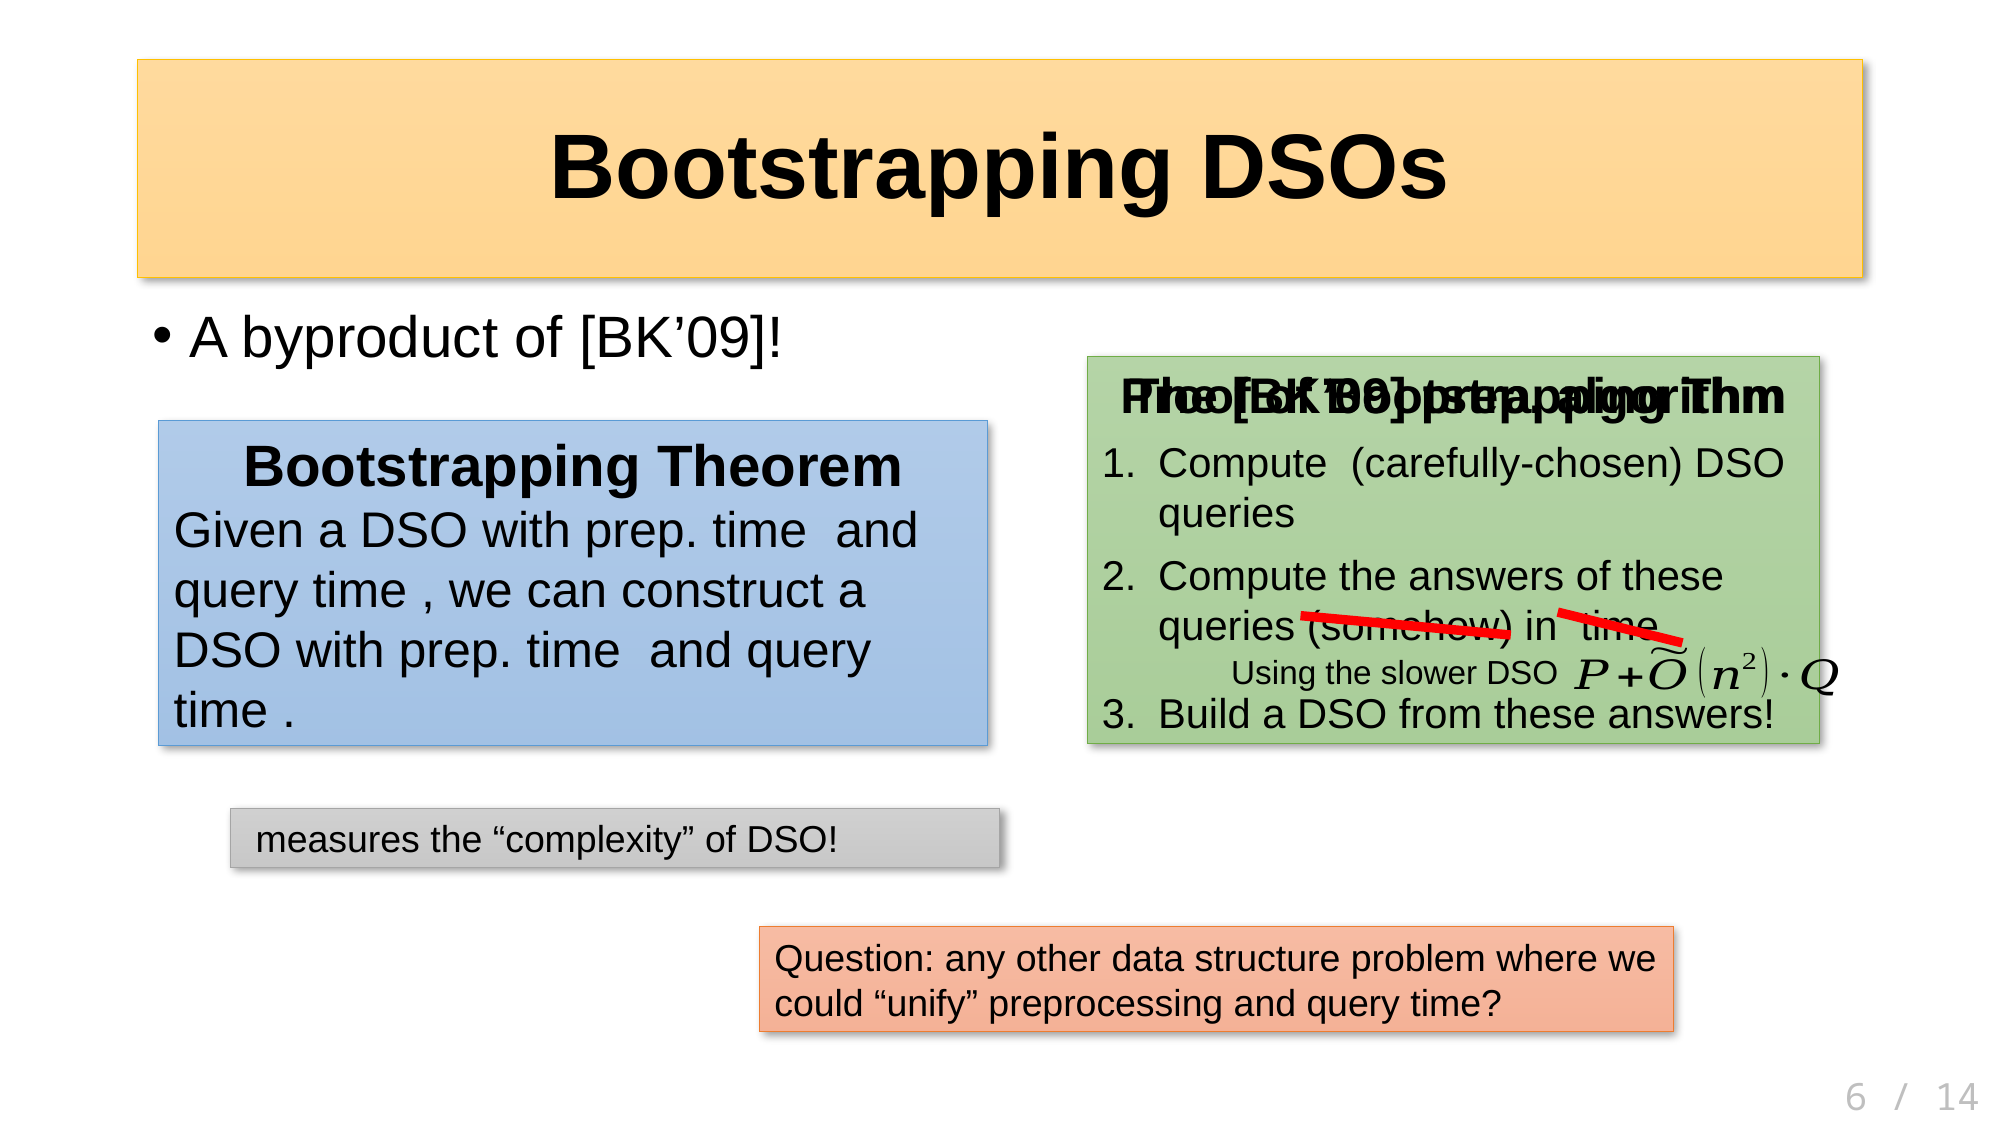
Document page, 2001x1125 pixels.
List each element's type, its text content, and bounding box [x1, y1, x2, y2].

text_box The [BK’09] prep. algorithm [1114, 356, 1819, 432]
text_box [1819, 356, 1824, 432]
title Bootstrapping DSOs [137, 59, 1863, 278]
text_box Proof of Bootstrapping Thm [1105, 356, 1114, 432]
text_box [1557, 612, 1683, 643]
text_box Using the slower DSO [1216, 643, 1633, 699]
text_box 6 / 14 [1807, 1065, 2000, 1125]
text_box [1300, 615, 1511, 635]
list A byproduct of [BK’09]! [137, 299, 1863, 1014]
text_box Question: any other data structure problem where we could “unify” preprocessing and query time? [759, 926, 1674, 1032]
